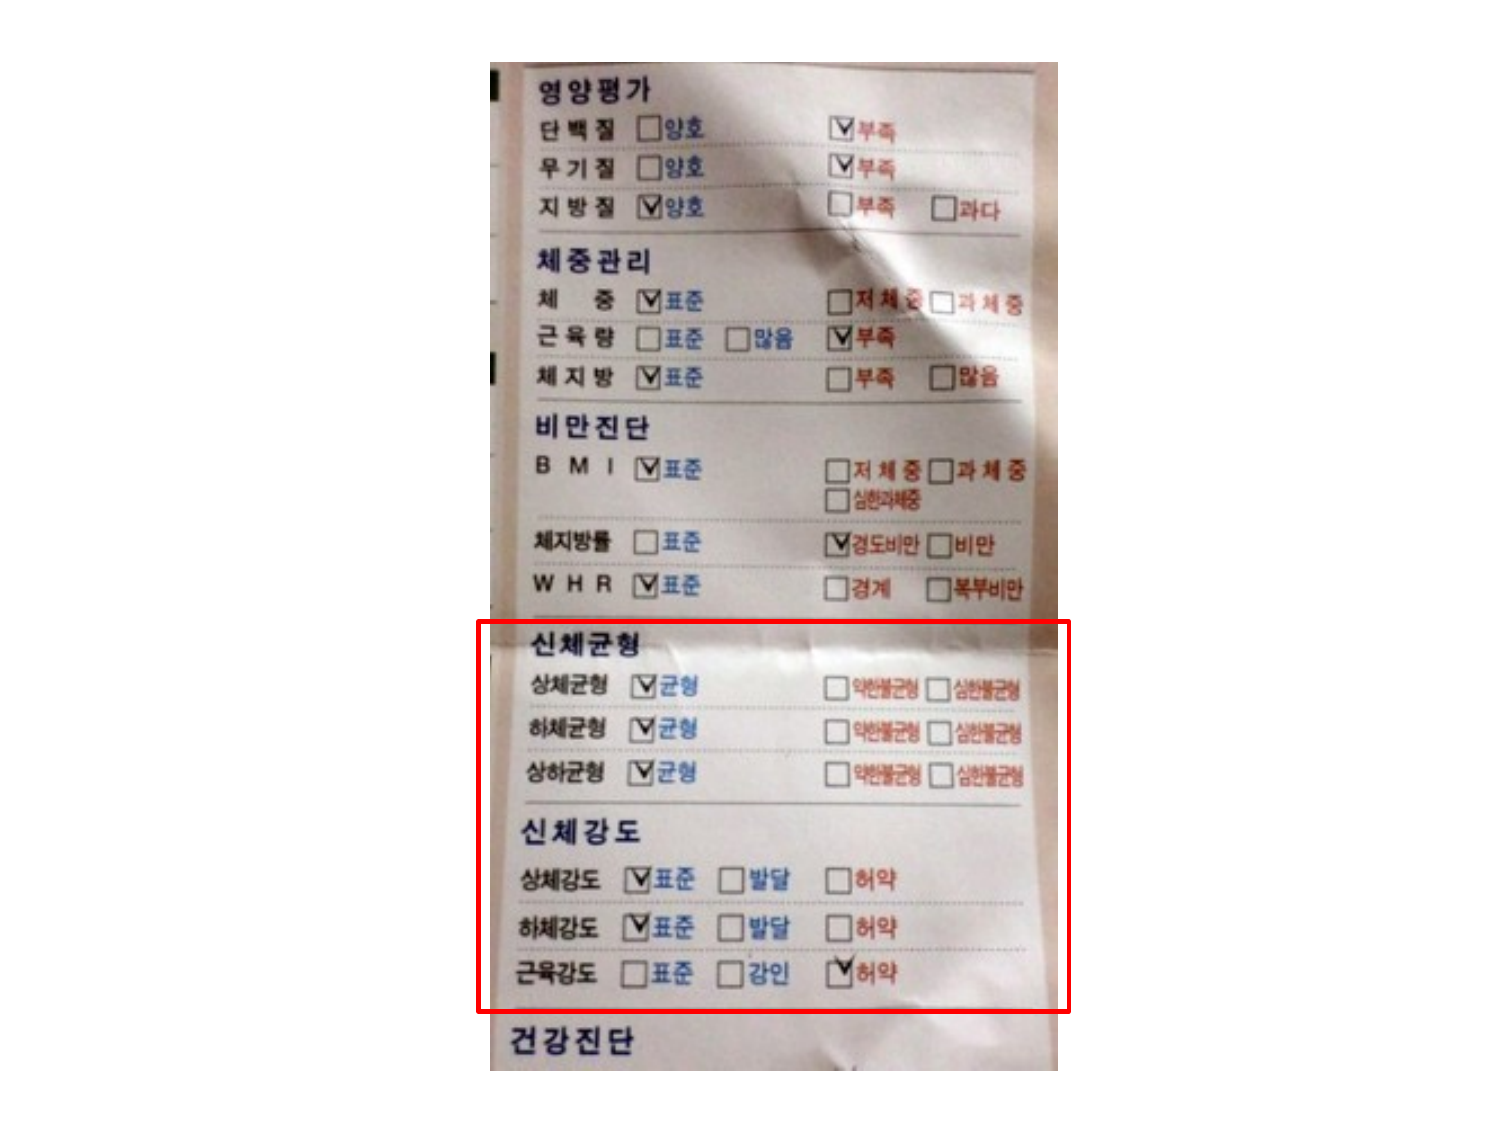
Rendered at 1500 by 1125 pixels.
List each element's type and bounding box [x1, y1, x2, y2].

text_box [1062, 619, 1071, 1013]
picture [489, 62, 1058, 1071]
text_box [476, 619, 484, 1013]
